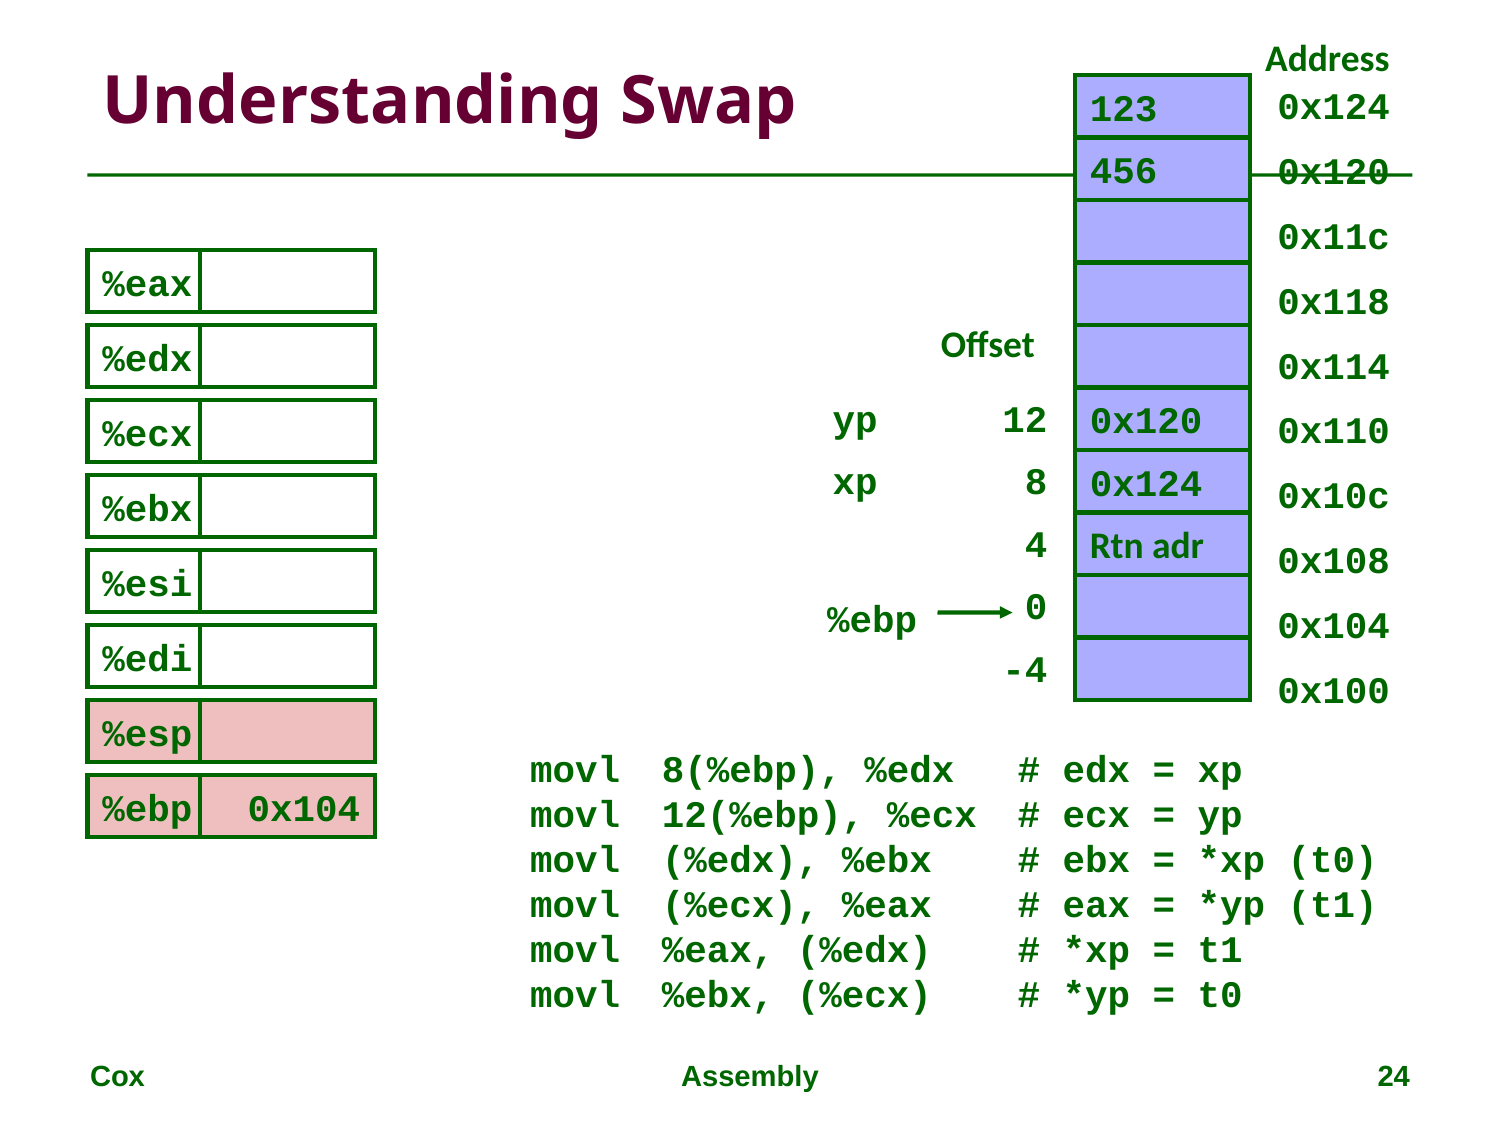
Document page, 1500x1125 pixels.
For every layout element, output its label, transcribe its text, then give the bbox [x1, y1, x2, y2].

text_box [199, 249, 376, 838]
text_box Offset [926, 312, 1050, 373]
slide_number 24 [1074, 1049, 1426, 1103]
text_box 0x108 [1262, 528, 1463, 589]
text_box [1074, 262, 1250, 324]
text_box 8 [987, 449, 1085, 510]
text_box 456 [1074, 137, 1250, 199]
text_box 0x11c [1262, 204, 1463, 265]
text_box %ebp [812, 587, 933, 648]
text_box 0x10c [1262, 463, 1463, 524]
text_box Address [1250, 26, 1405, 87]
text_box movl 8(%ebp), %edx # edx = xp movl 12(%ebp), %ecx # ecx = yp movl (%edx), %ebx # ebx = *xp (t0) movl (%ecx), %eax # eax = *yp (t1) movl %eax, (%edx) # *xp = t1 movl %ebx, (%ecx) # *yp = t0 [449, 737, 1425, 1022]
text_box 4 [987, 512, 1085, 573]
text_box xp [825, 449, 933, 510]
text_box 0 [987, 574, 1085, 635]
text_box [1074, 574, 1250, 637]
slide_number Cox [74, 1049, 426, 1103]
title Understanding Swap [87, 50, 1134, 144]
text_box 12 [987, 387, 1085, 448]
text_box 0x124 [1074, 449, 1250, 512]
text_box 0x118 [1262, 269, 1463, 330]
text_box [87, 249, 198, 838]
text_box [1074, 637, 1250, 700]
footer Assembly [512, 1049, 988, 1103]
text_box [1074, 324, 1250, 388]
text_box Rtn adr [1074, 512, 1250, 574]
text_box 0x124 [1262, 74, 1463, 135]
text_box 123 [1074, 74, 1250, 137]
text_box 0x104 [1262, 593, 1463, 654]
text_box -4 [987, 637, 1085, 698]
text_box [1074, 199, 1250, 262]
text_box 0x110 [1262, 399, 1463, 459]
text_box 0x114 [1262, 334, 1463, 395]
text_box yp [825, 387, 933, 448]
text_box 0x100 [1262, 658, 1463, 719]
text_box 0x120 [1074, 388, 1250, 449]
text_box 0x120 [1262, 139, 1463, 200]
